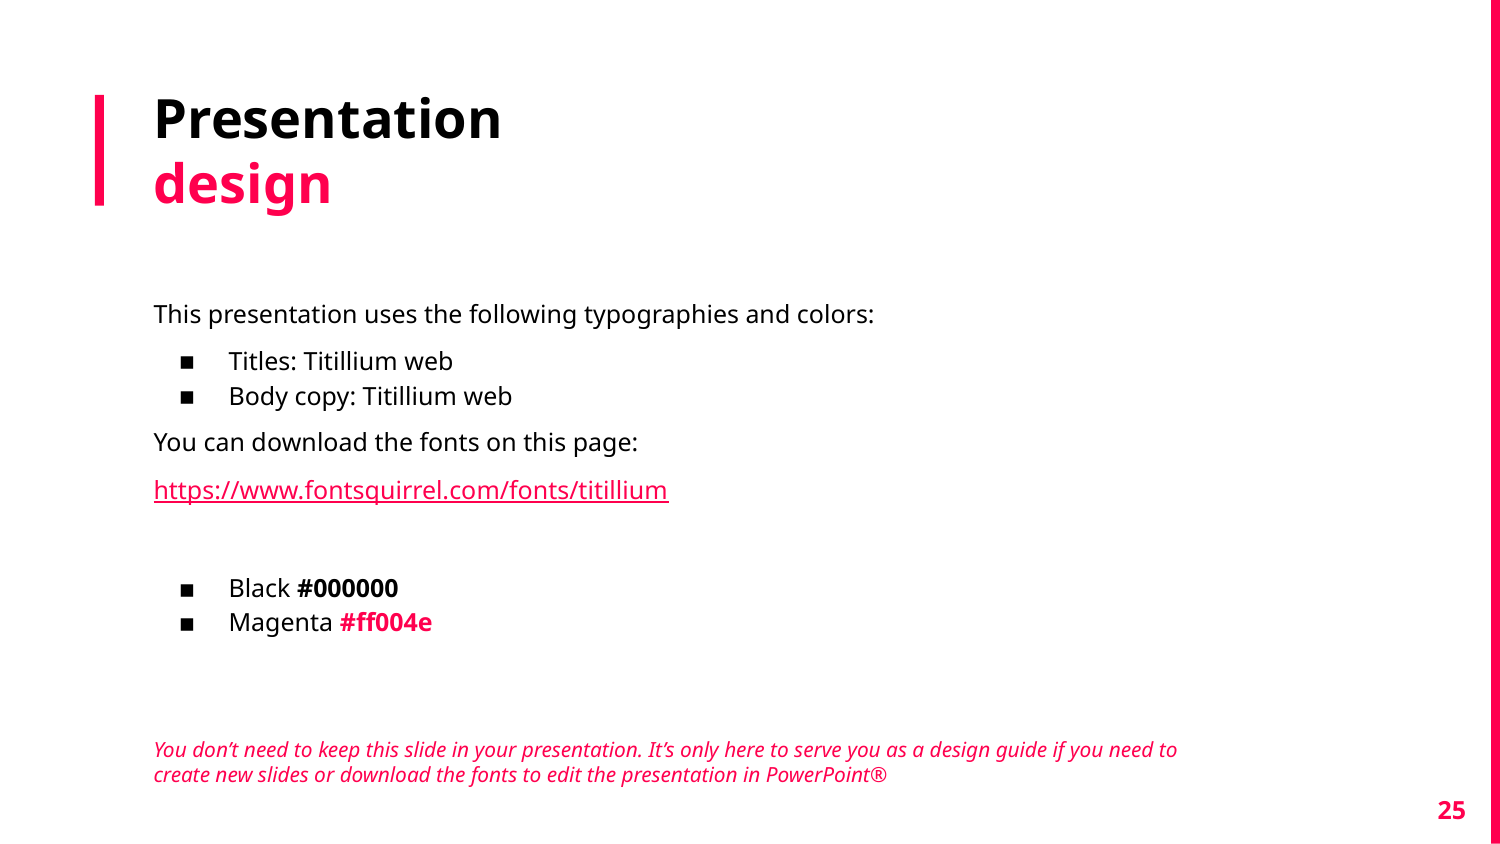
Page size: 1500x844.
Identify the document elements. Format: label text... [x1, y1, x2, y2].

list This presentation uses the following typographies and colors: Titles: Titillium web Body copy: Titillium web You can download the fonts on this page: https://www.fontsquirrel.com/fonts/titillium Black #000000 Magenta #ff004e [138, 283, 1425, 634]
slide_number ‹#› [1391, 779, 1482, 844]
title Presentation design [138, 69, 668, 210]
text_box You don’t need to keep this slide in your presentation. It’s only here to serve you as a design guide if you need to create new slides or download the fonts to edit the presentation in PowerPoint® [138, 721, 1228, 810]
